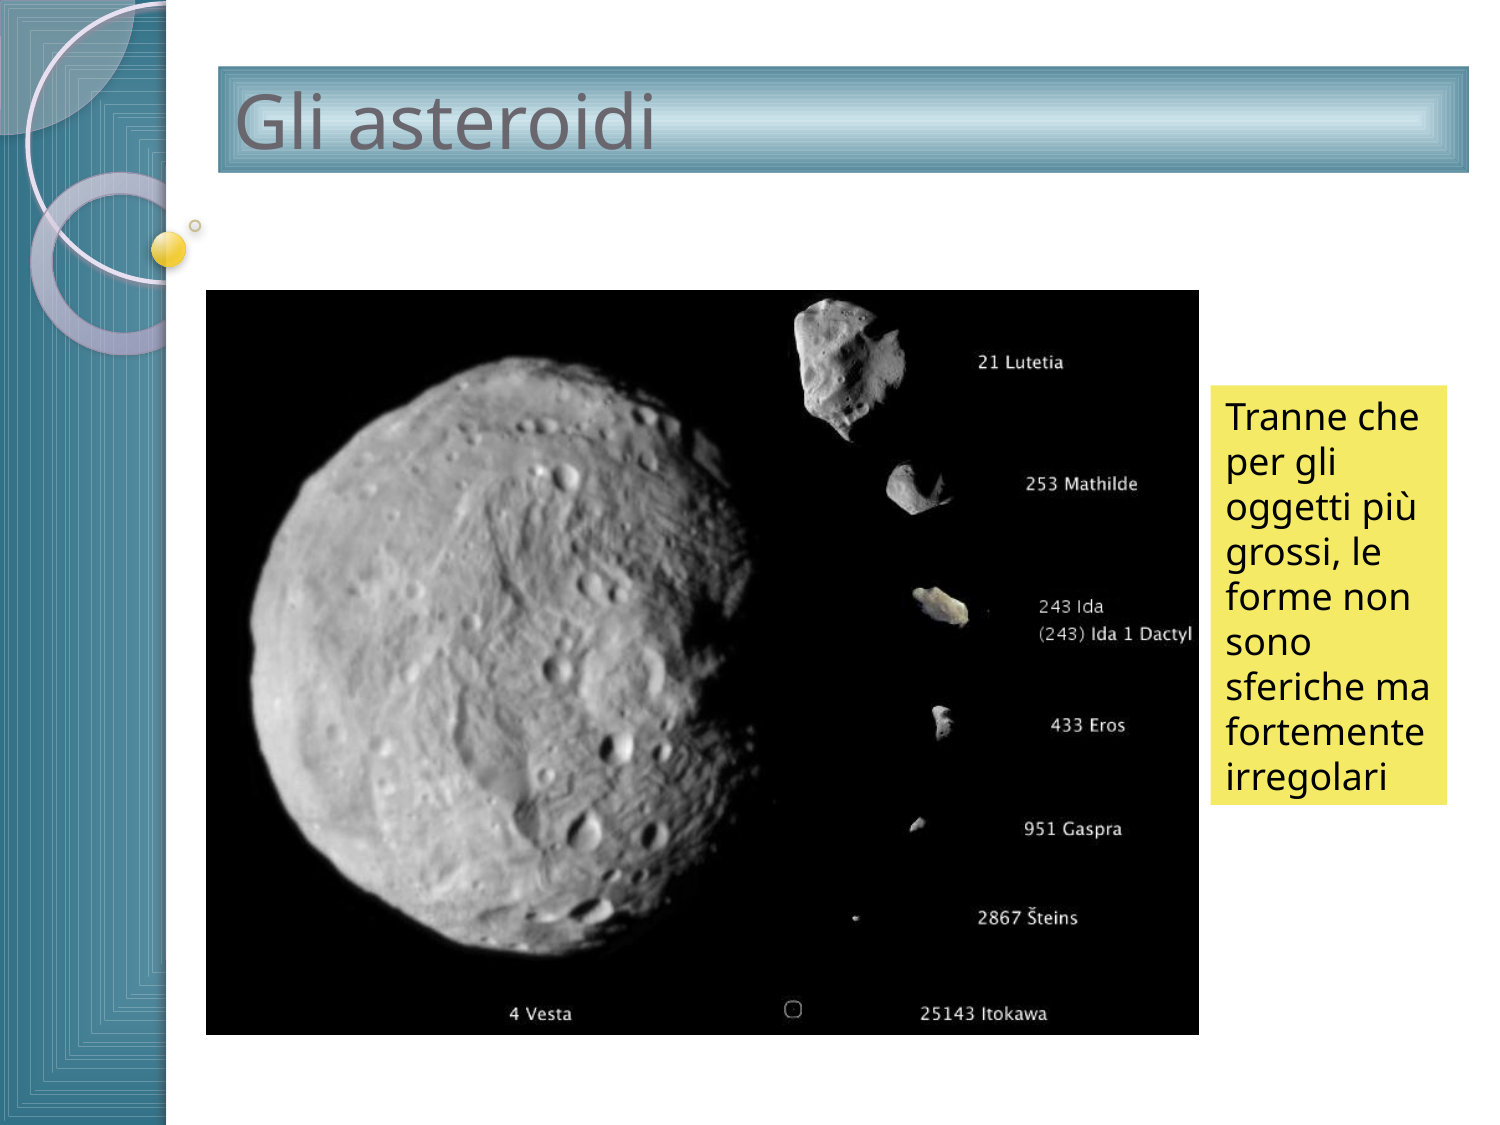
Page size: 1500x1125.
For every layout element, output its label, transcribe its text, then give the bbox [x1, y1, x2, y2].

picture [206, 290, 1200, 1036]
text_box Tranne che per gli oggetti più grossi, le forme non sono sferiche ma fortemente irregolari [1210, 385, 1447, 805]
title Gli asteroidi [218, 66, 1469, 173]
